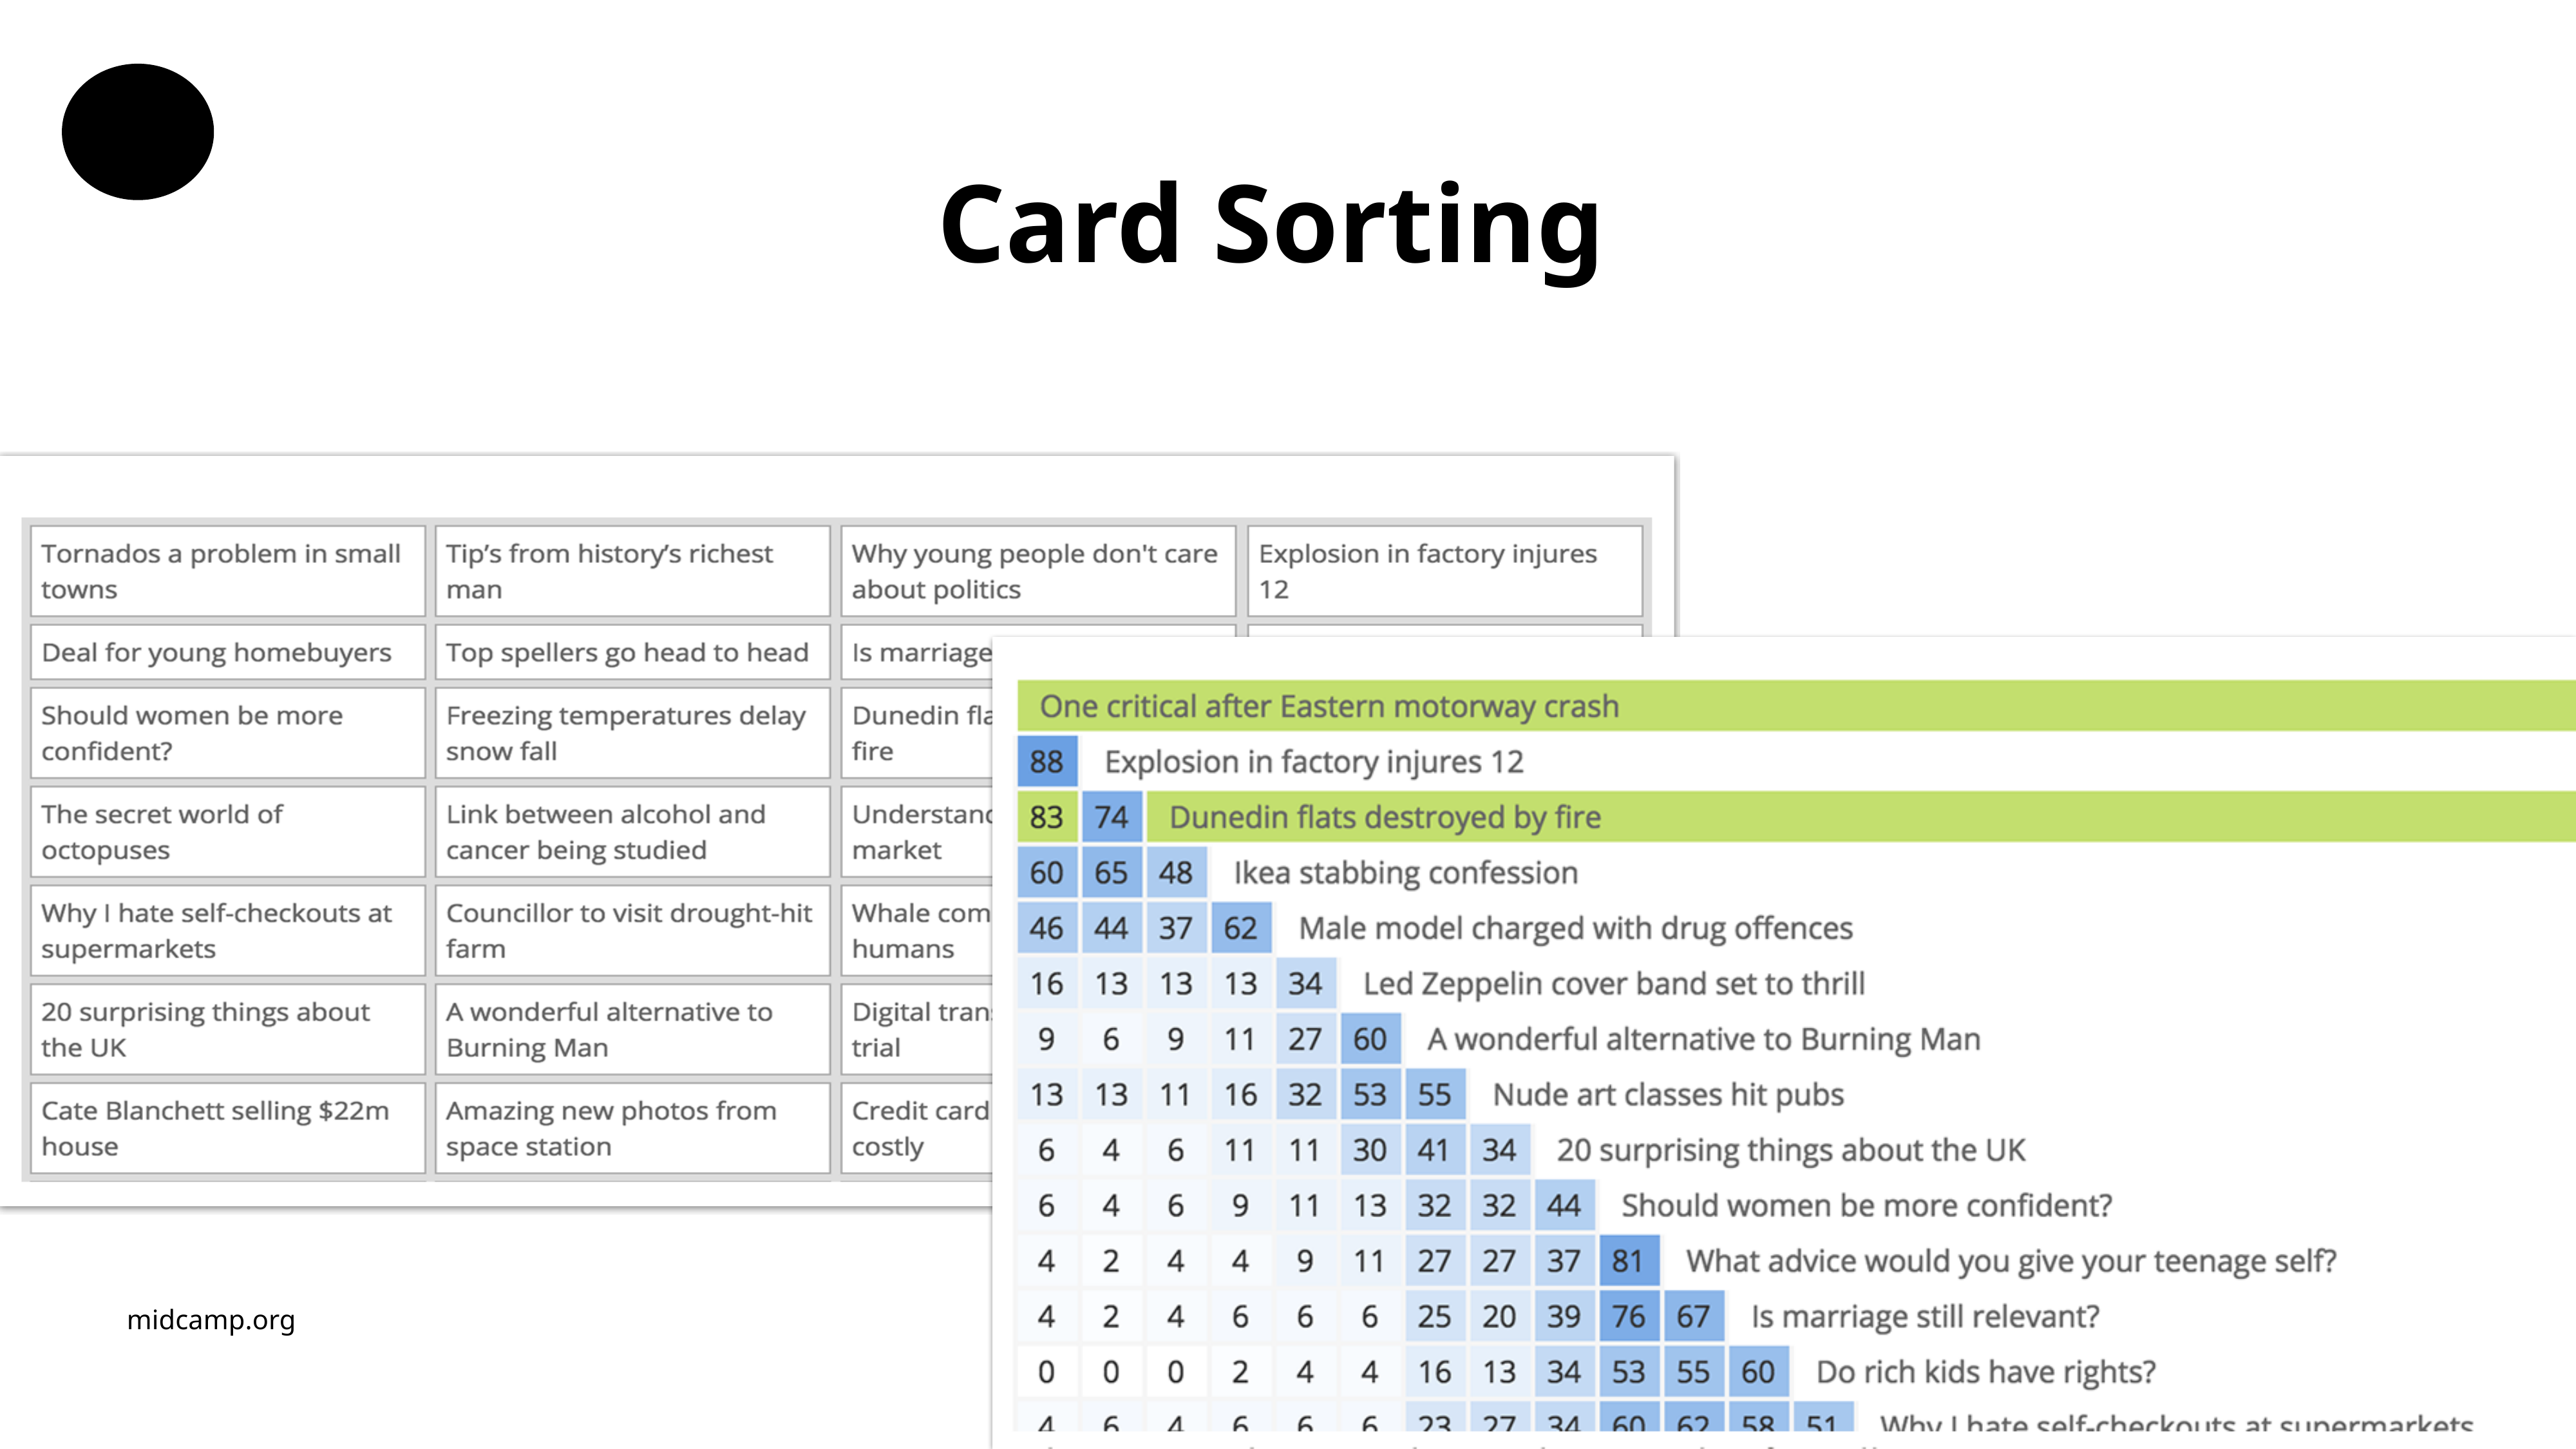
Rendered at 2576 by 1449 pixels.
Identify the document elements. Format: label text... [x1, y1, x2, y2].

picture [0, 455, 2576, 1449]
text_box Card Sorting [190, 155, 2352, 292]
text_box [62, 63, 214, 200]
